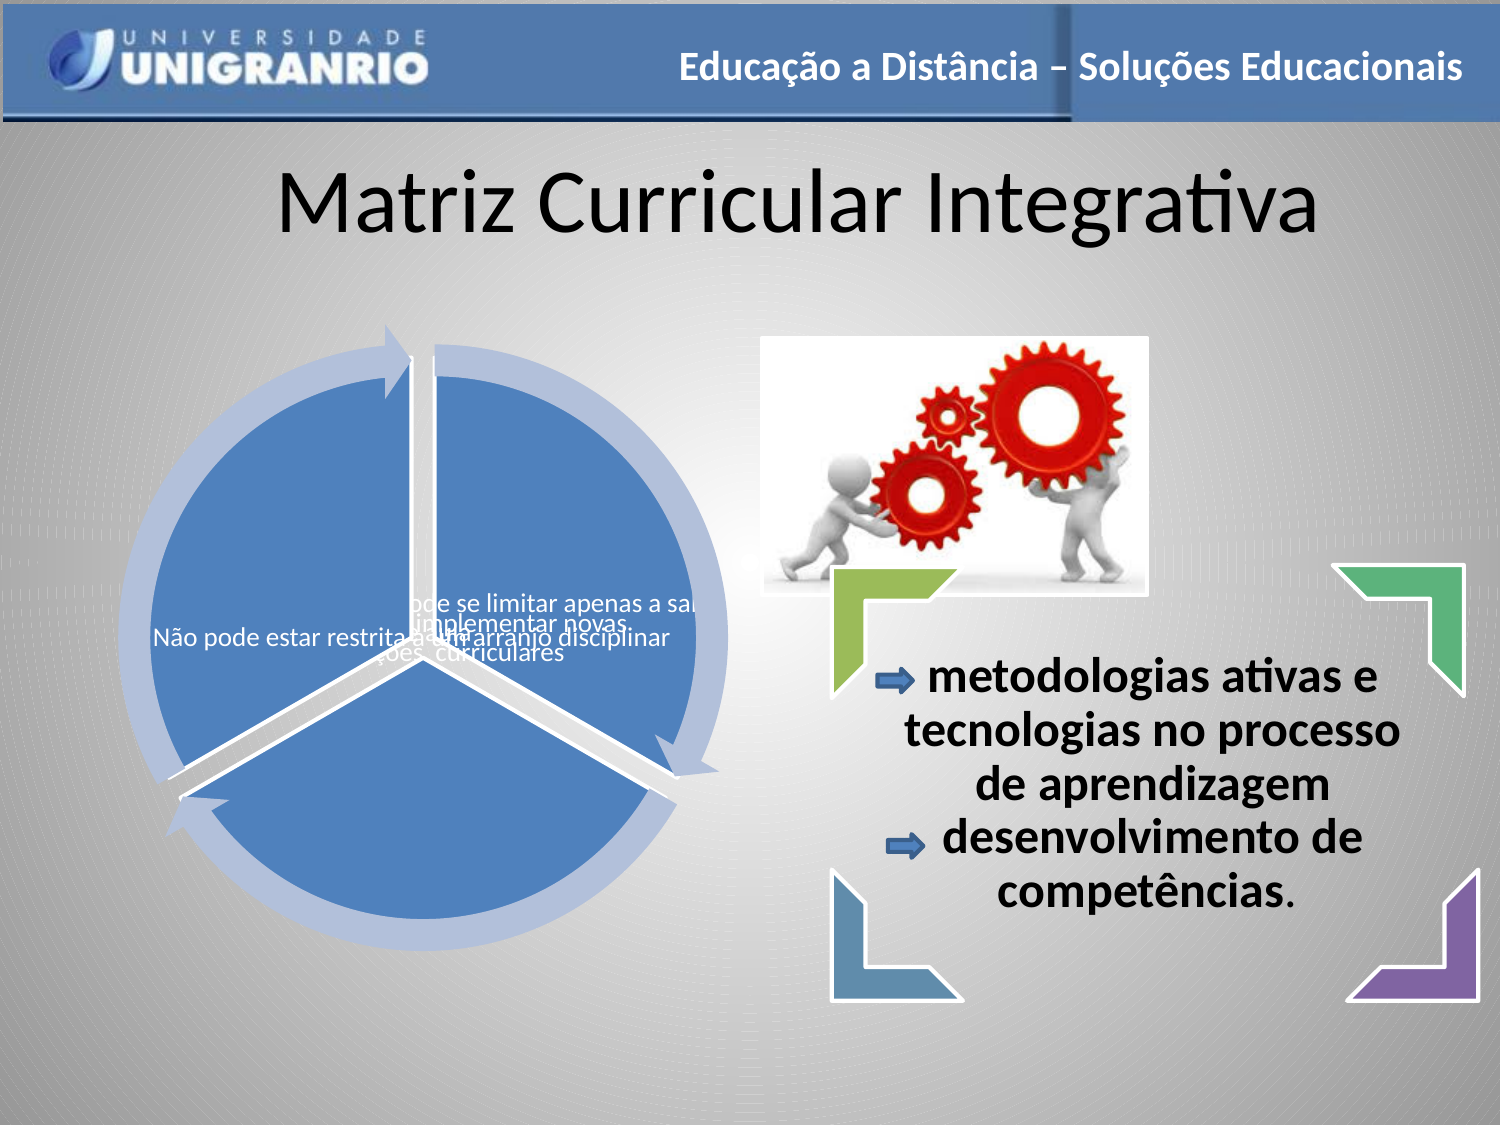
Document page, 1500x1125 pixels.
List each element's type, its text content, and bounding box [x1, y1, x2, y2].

picture [2, 3, 1500, 122]
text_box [478, 337, 1479, 1005]
title Matriz Curricular Integrativa [123, 129, 1474, 290]
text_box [0, 314, 924, 982]
